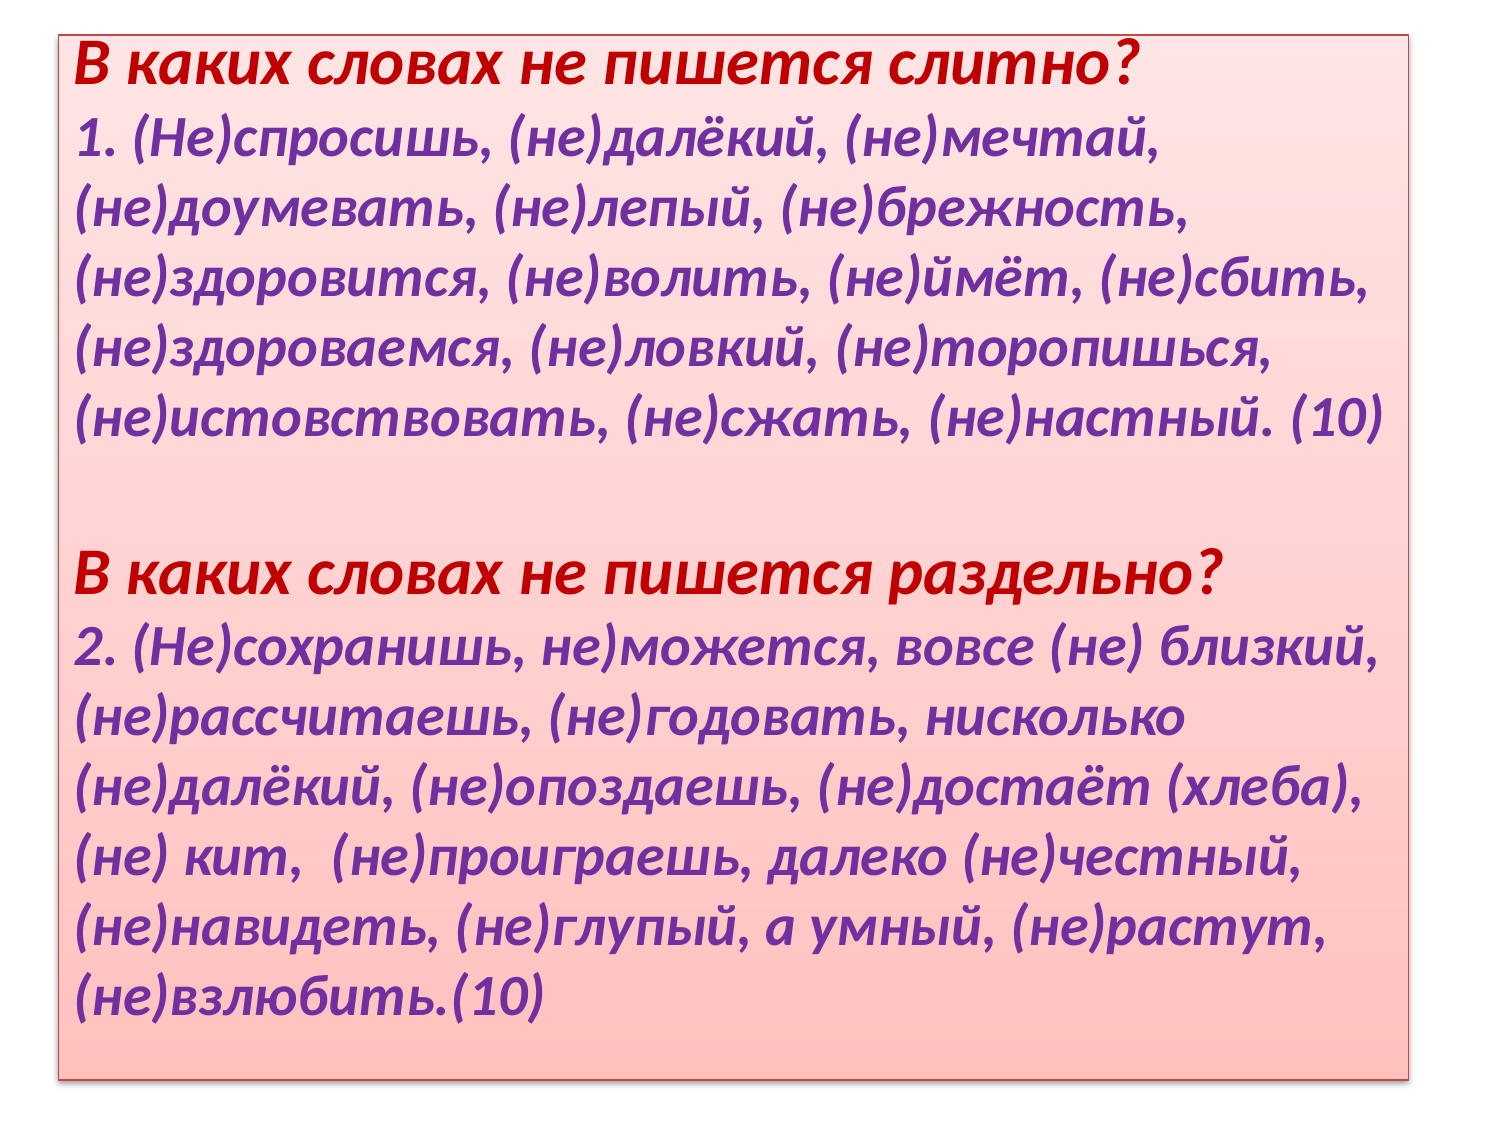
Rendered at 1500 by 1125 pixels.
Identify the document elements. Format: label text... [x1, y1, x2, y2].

title В каких словах не пишется слитно? 1. (Не)спросишь, (не)далёкий, (не)мечтай, (не)доумевать, (не)лепый, (не)брежность, (не)здоровится, (не)волить, (не)ймёт, (не)сбить, (не)здороваемся, (не)ловкий, (не)торопишься, (не)истовствовать, (не)сжать, (не)настный. (10) В каких словах не пишется раздельно? 2. (Не)сохранишь, не)можется, вовсе (не) близкий, (не)рассчитаешь, (не)годовать, нисколько (не)далёкий, (не)опоздаешь, (не)достаёт (хлеба), (не) кит, (не)проиграешь, далеко (не)честный, (не)навидеть, (не)глупый, а умный, (не)растут, (не)взлюбить.(10) [58, 34, 1409, 1081]
